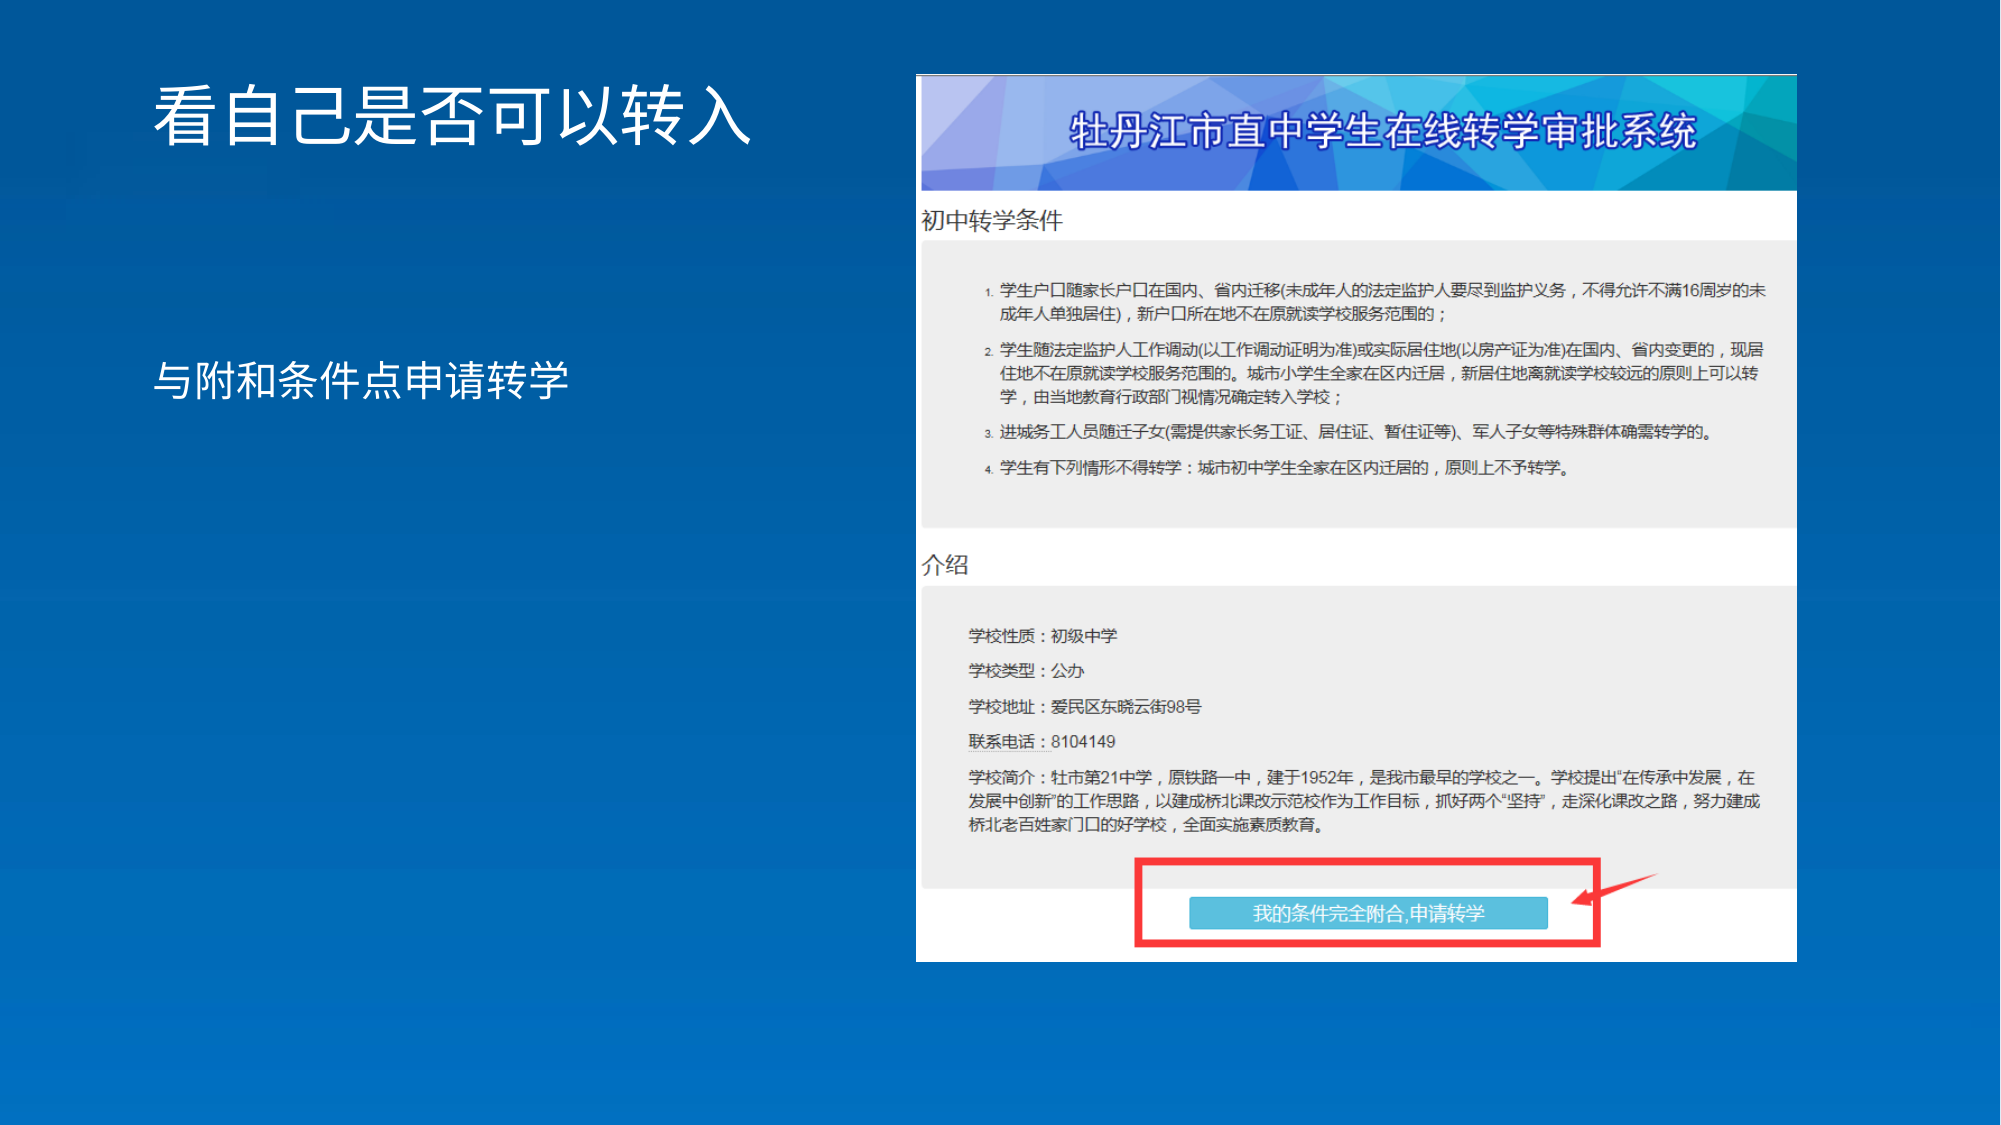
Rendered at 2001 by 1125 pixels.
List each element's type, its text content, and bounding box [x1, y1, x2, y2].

picture [0, 0, 2001, 1125]
title 看自己是否可以转入 [137, 75, 821, 337]
list 与附和条件点申请转学 [137, 337, 821, 963]
